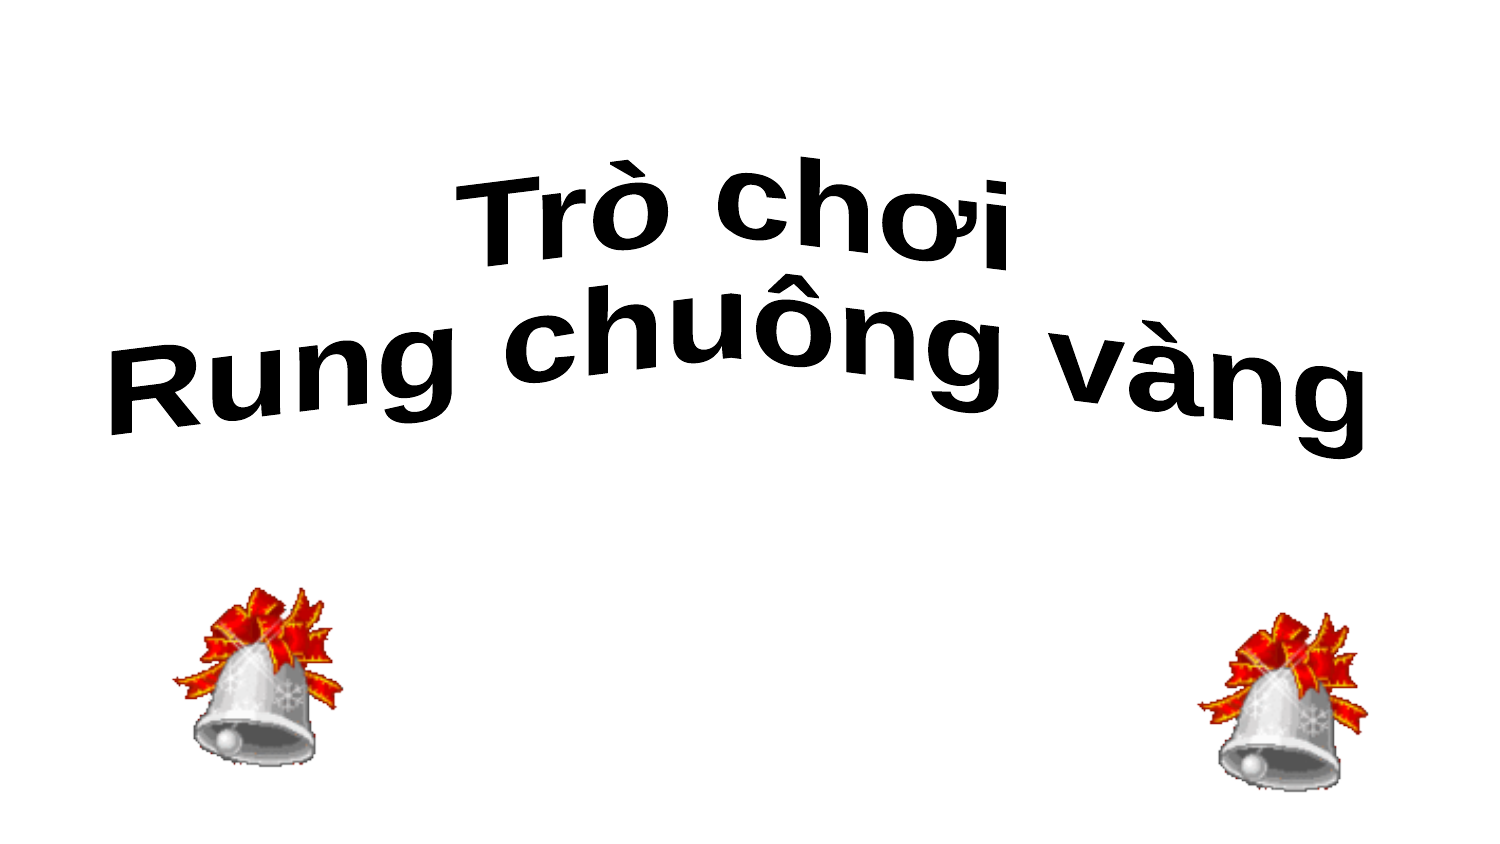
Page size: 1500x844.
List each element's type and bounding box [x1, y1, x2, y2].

picture [162, 571, 363, 773]
picture [1187, 596, 1388, 798]
